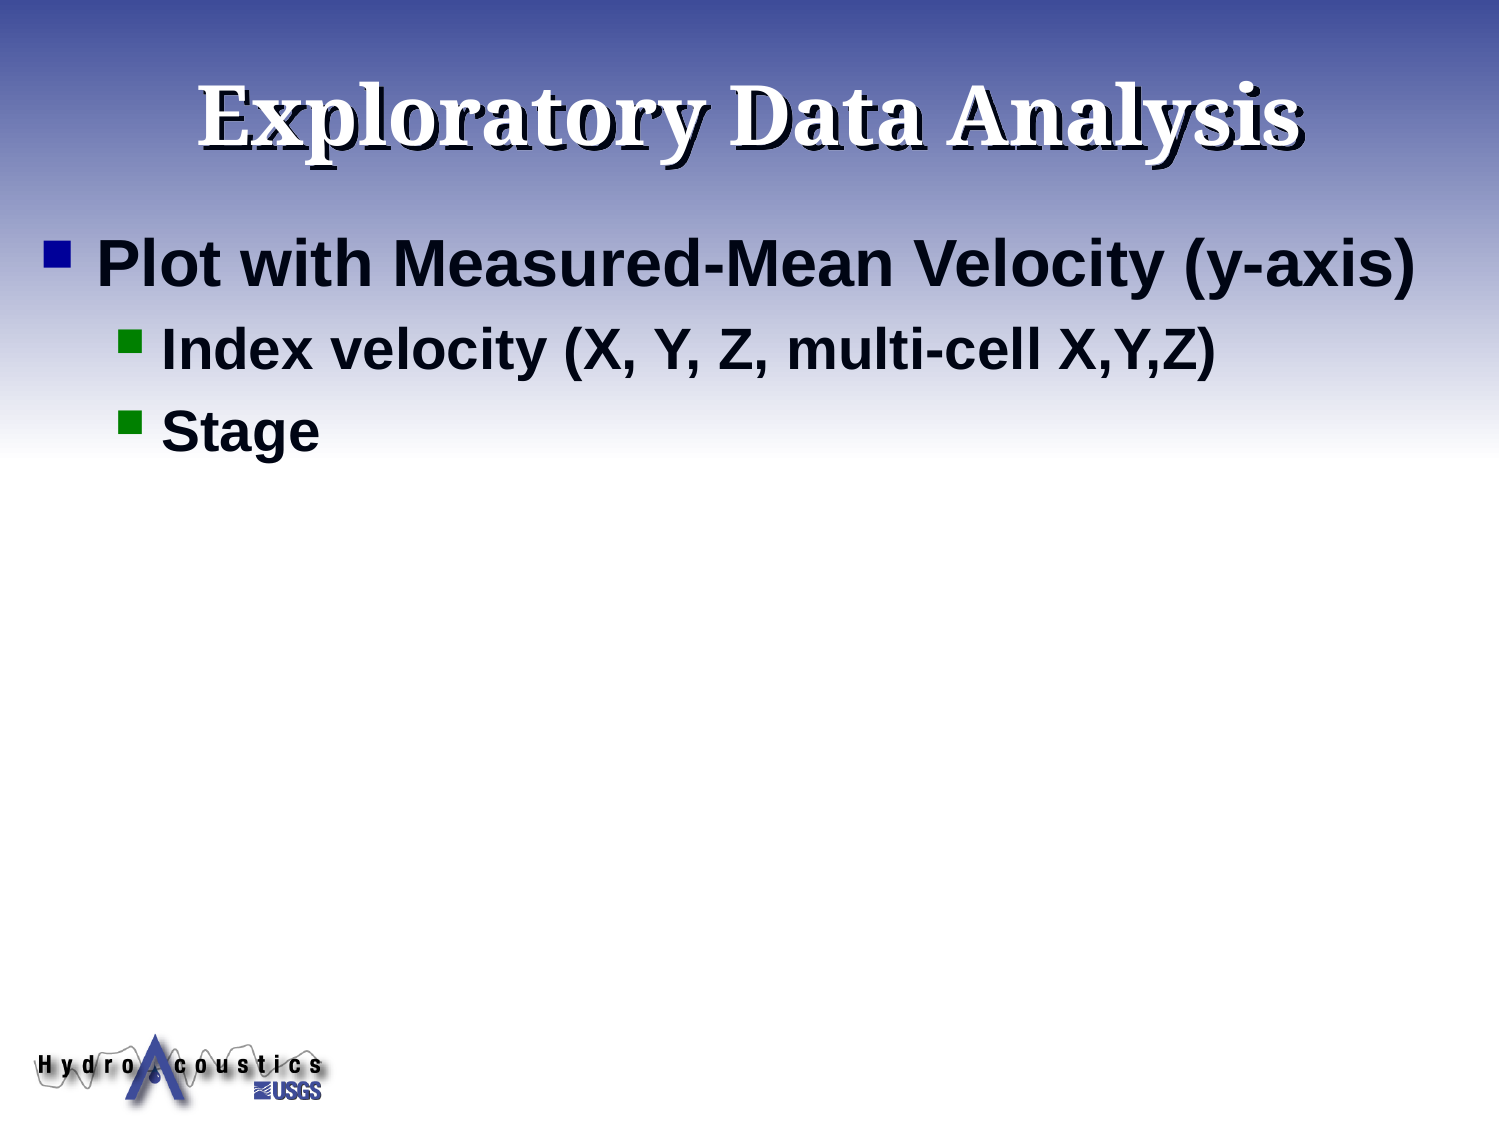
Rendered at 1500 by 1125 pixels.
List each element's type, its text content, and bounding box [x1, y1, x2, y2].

picture [32, 1027, 338, 1118]
title Exploratory Data Analysis [74, 62, 1426, 163]
list Plot with Measured-Mean Velocity (y-axis) Index velocity (X, Y, Z, multi-cell X,Y,Z) Stage [24, 212, 1476, 513]
